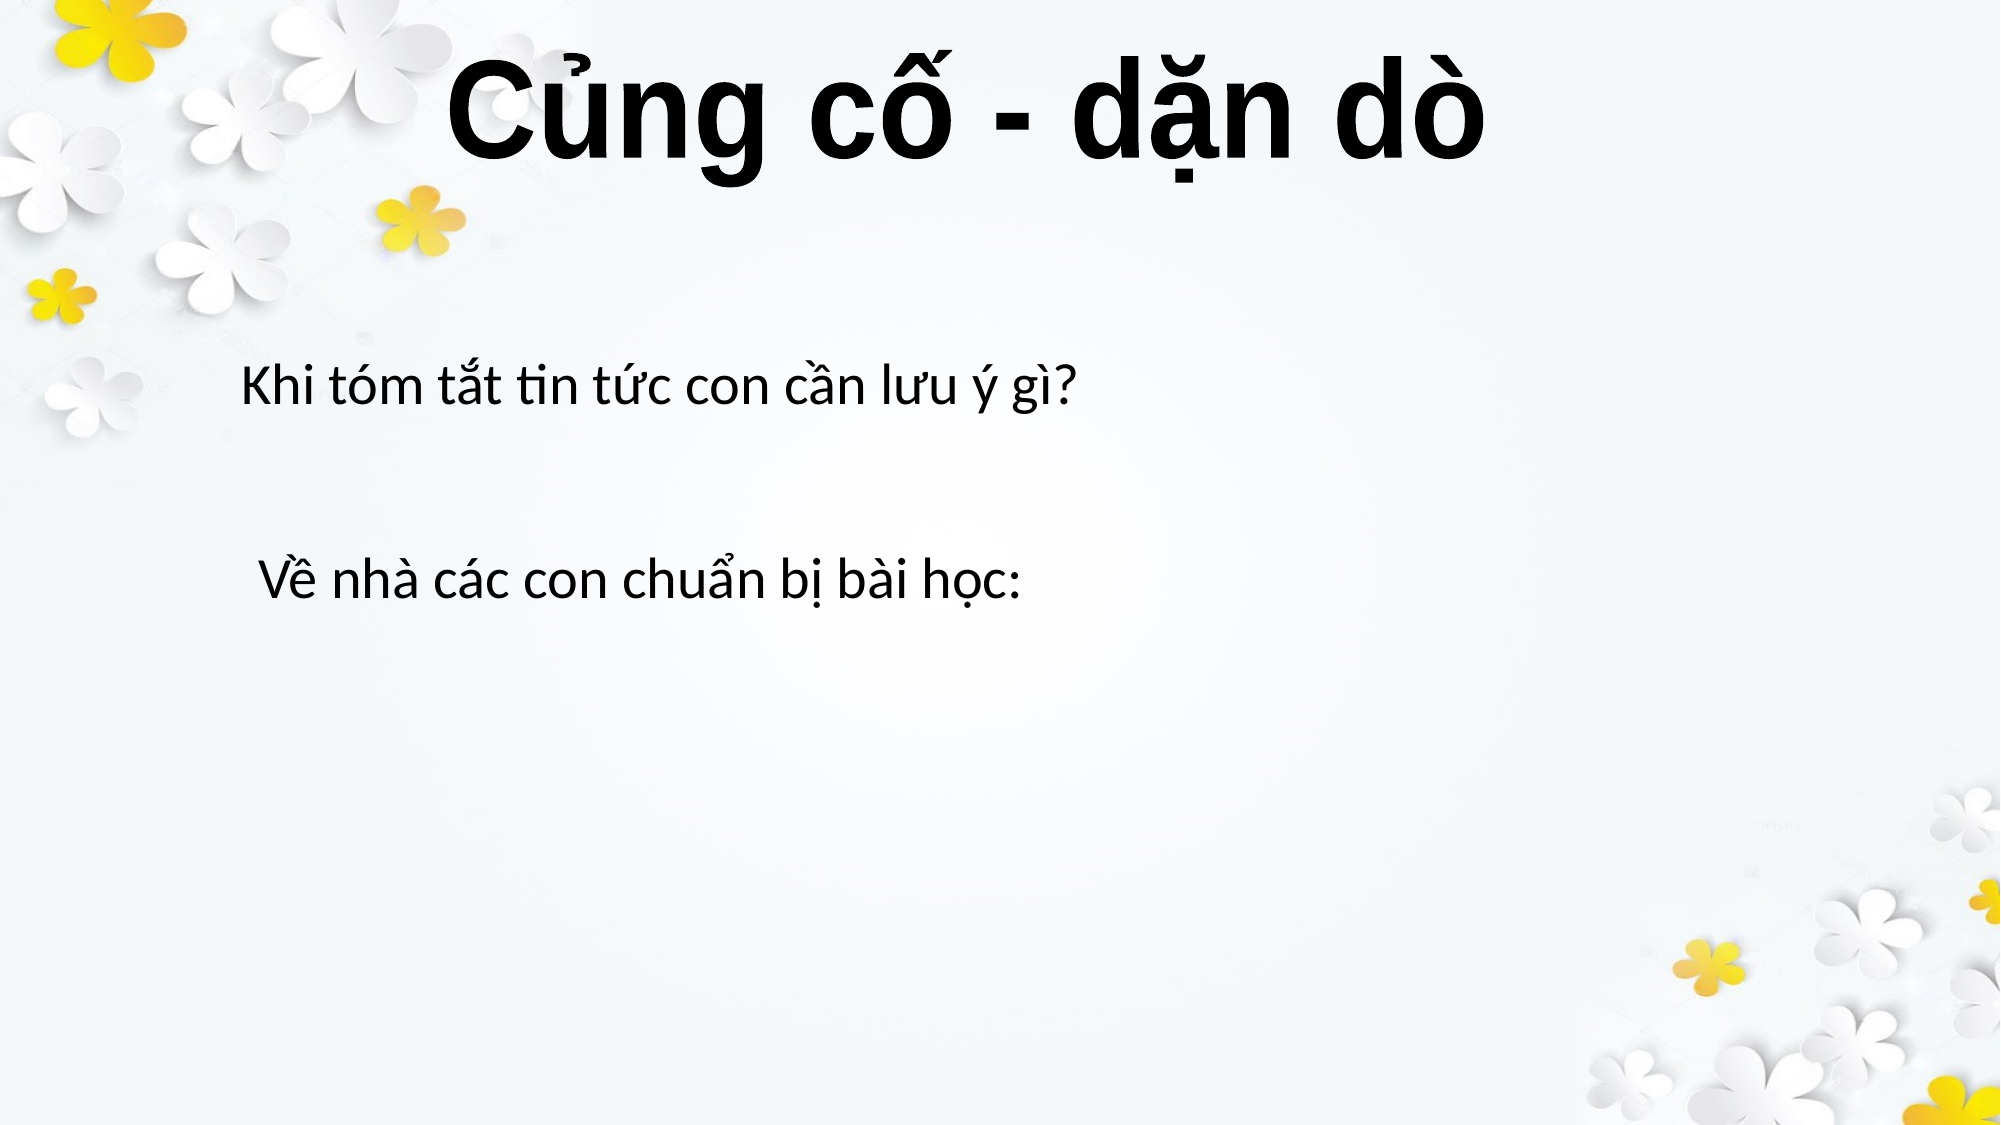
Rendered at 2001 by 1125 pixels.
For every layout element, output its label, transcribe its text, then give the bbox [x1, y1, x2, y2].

text_box Về nhà các con chuẩn bị bài học: [243, 532, 2000, 618]
text_box Khi tóm tắt tin tức con cần lưu ý gì? [226, 338, 2000, 424]
picture [0, 0, 2001, 1125]
